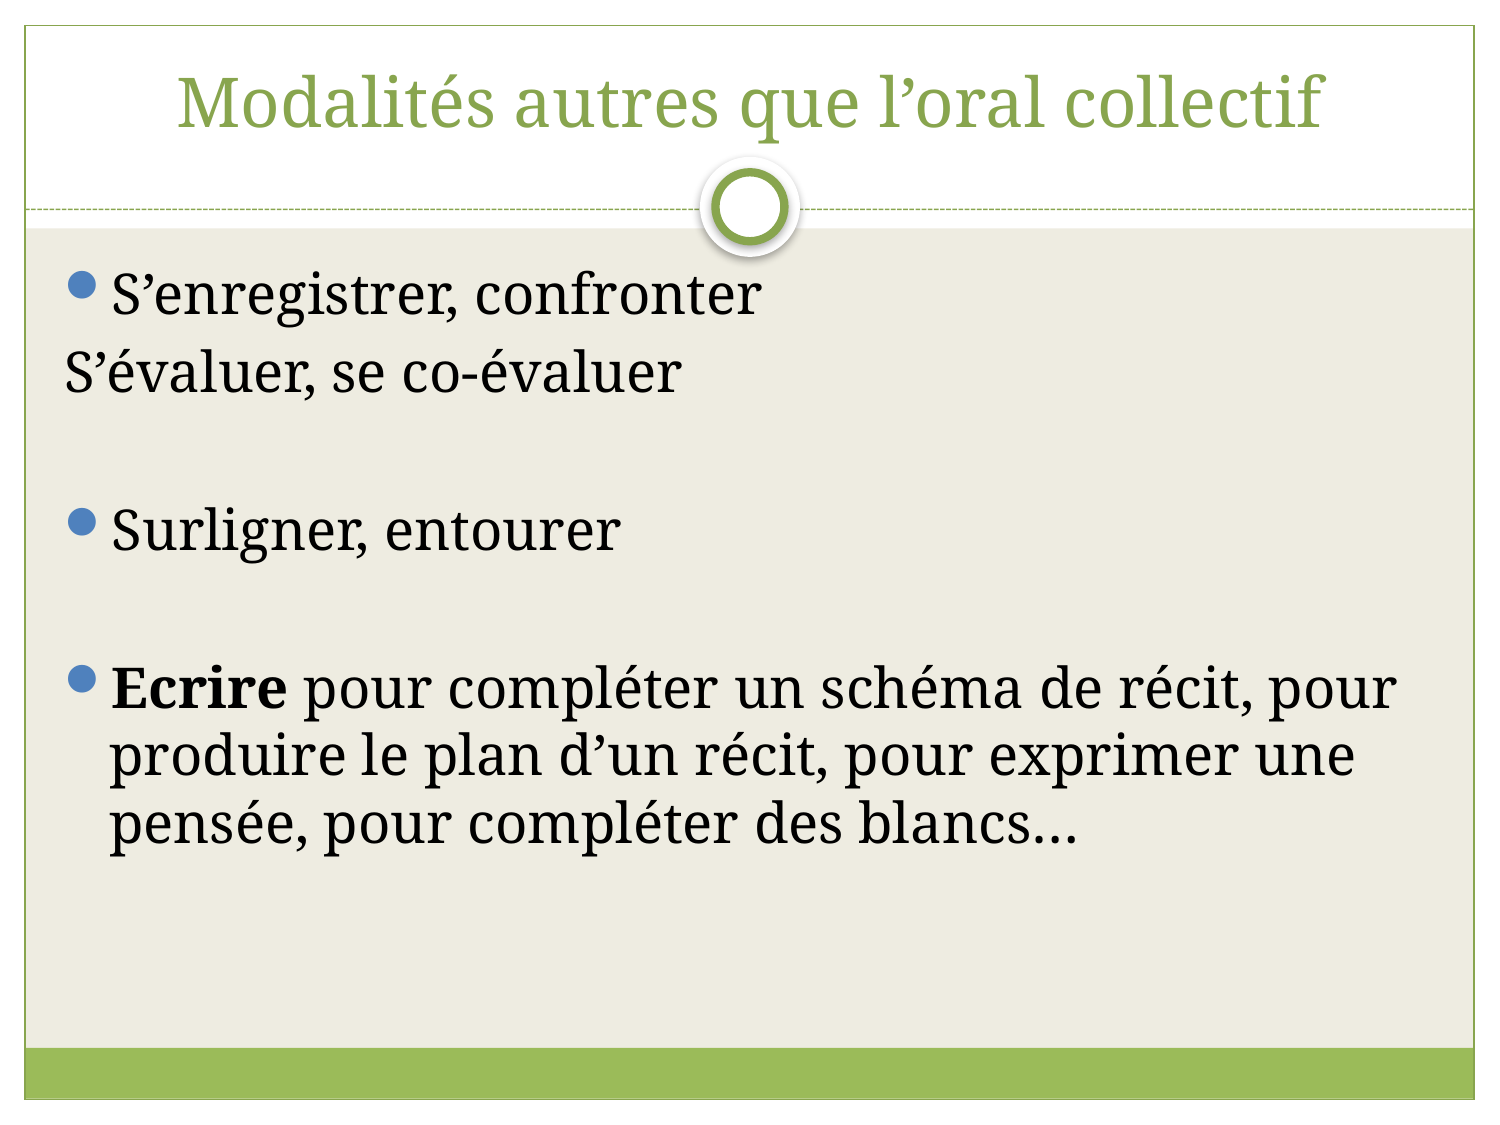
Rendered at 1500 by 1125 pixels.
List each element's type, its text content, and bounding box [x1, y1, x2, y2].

title Modalités autres que l’oral collectif [49, 37, 1450, 149]
list S’enregistrer, confronter S’évaluer, se co-évaluer Surligner, entourer Ecrire pour compléter un schéma de récit, pour produire le plan d’un récit, pour exprimer une pensée, pour compléter des blancs… [49, 250, 1445, 1001]
